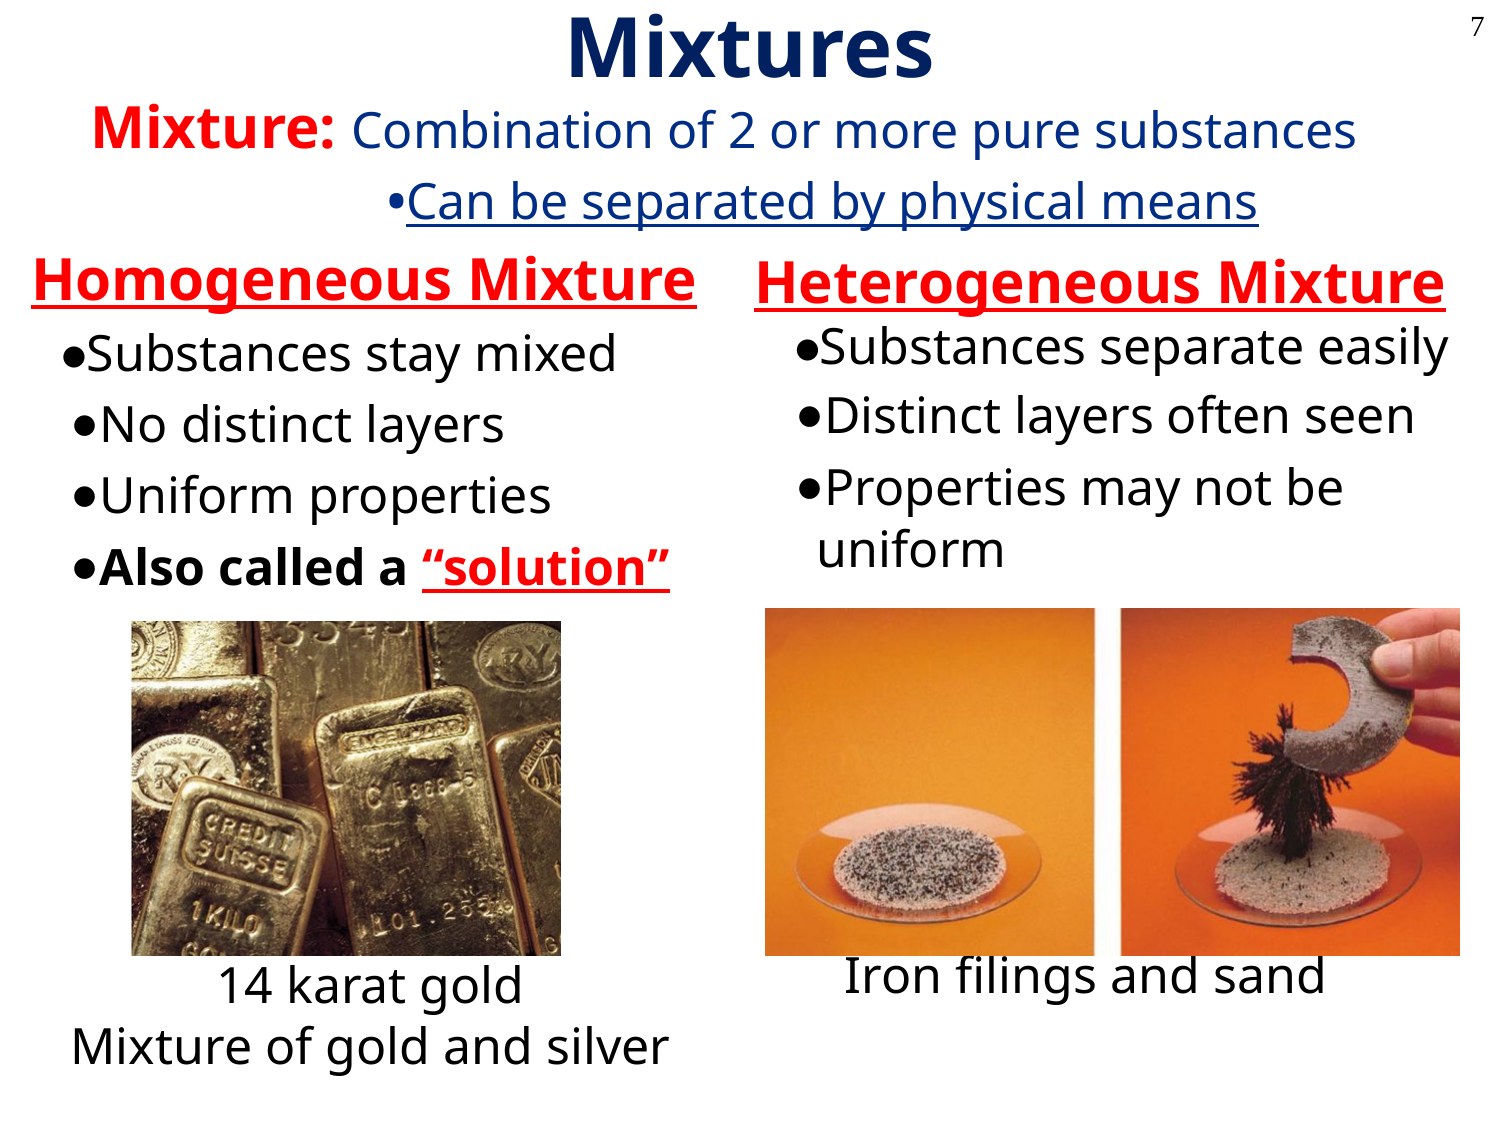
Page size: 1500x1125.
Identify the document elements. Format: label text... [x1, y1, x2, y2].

slide_number 7 [1388, 0, 1500, 50]
picture [765, 608, 1460, 956]
picture [130, 620, 562, 956]
text_box Homogeneous Mixture •Substances stay mixed •No distinct layers •Uniform properties •Also called a “solution” 14 karat gold Mixture of gold and silver [16, 245, 725, 1058]
text_box Heterogeneous Mixture •Substances separate easily •Distinct layers often seen •Properties may not be uniform Iron filings and sand [724, 237, 1487, 1050]
title Mixtures [112, 0, 1388, 87]
list Mixture: Combination of 2 or more pure substances •Can be separated by physical means [75, 87, 1463, 238]
